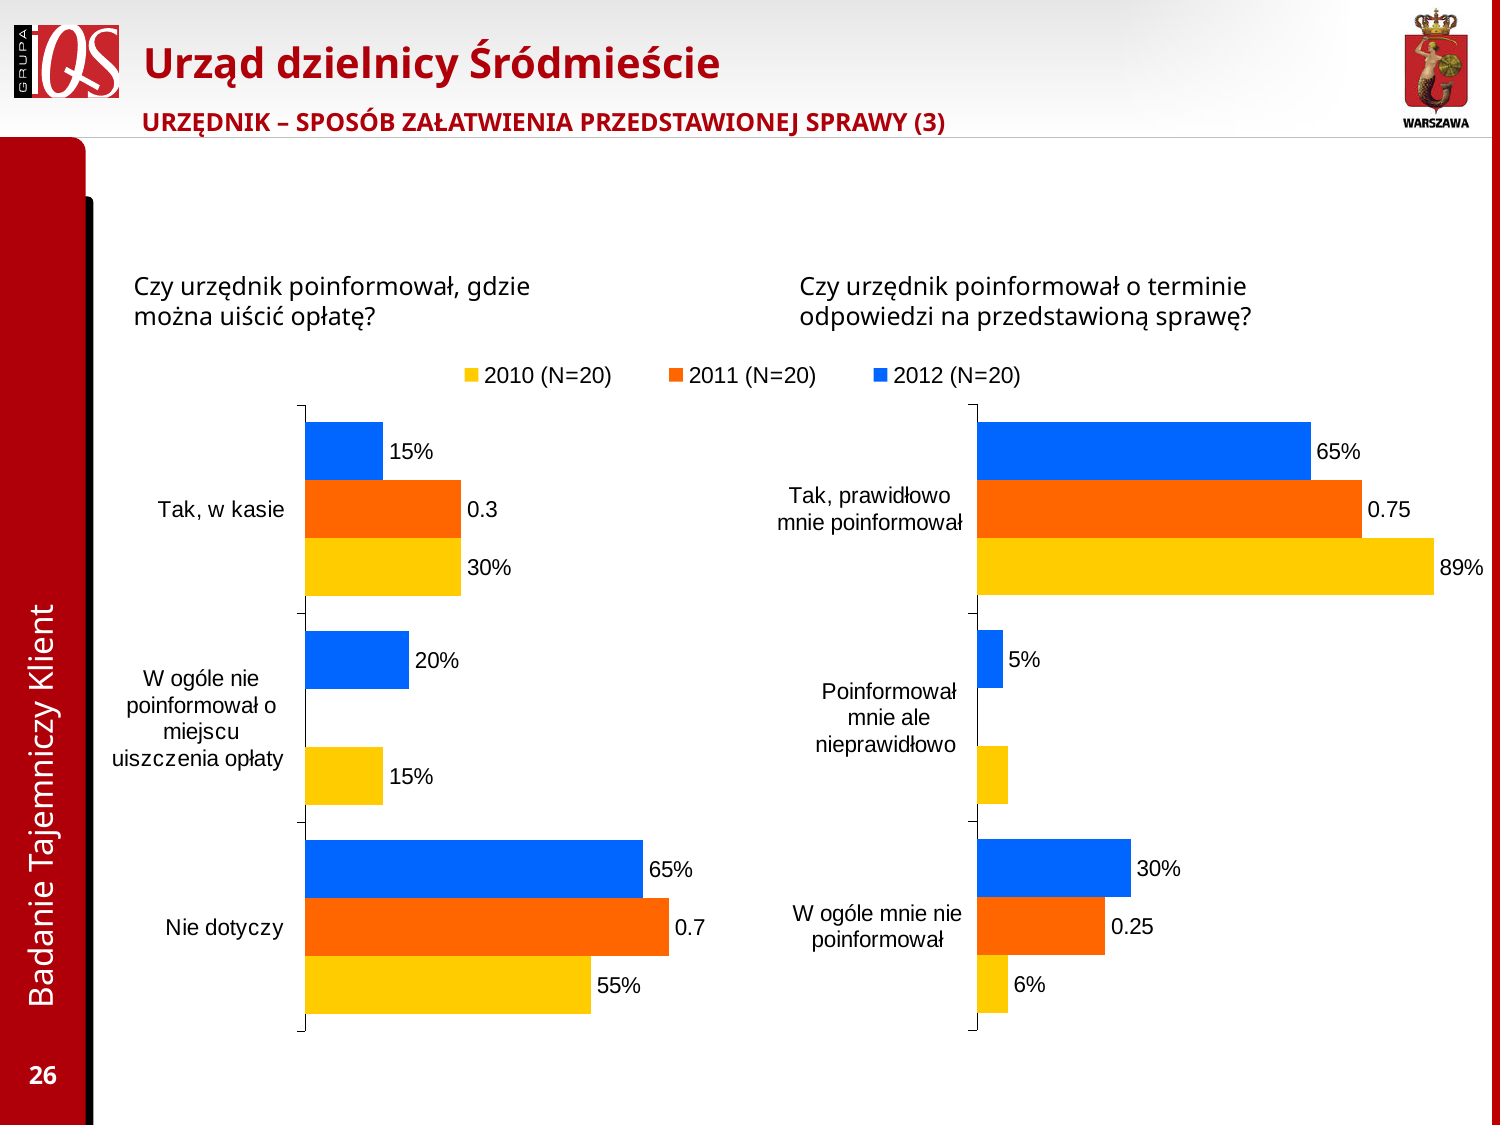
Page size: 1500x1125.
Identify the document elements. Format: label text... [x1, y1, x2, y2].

text_box Czy urzędnik poinformował, gdzie można uiścić opłatę? [118, 263, 592, 338]
chart [111, 335, 1491, 1032]
slide_number 26 [0, 1046, 87, 1107]
text_box Czy urzędnik poinformował o terminie odpowiedzi na przedstawioną sprawę? [784, 263, 1385, 338]
picture [0, 0, 1492, 138]
title Urząd dzielnicy Śródmieście [128, 6, 1294, 117]
text_box URZĘDNIK – SPOSÓB ZAŁATWIENIA PRZEDSTAWIONEJ SPRAWY (3) [112, 98, 690, 149]
footer Badanie Tajemniczy Klient [1, 158, 78, 1024]
